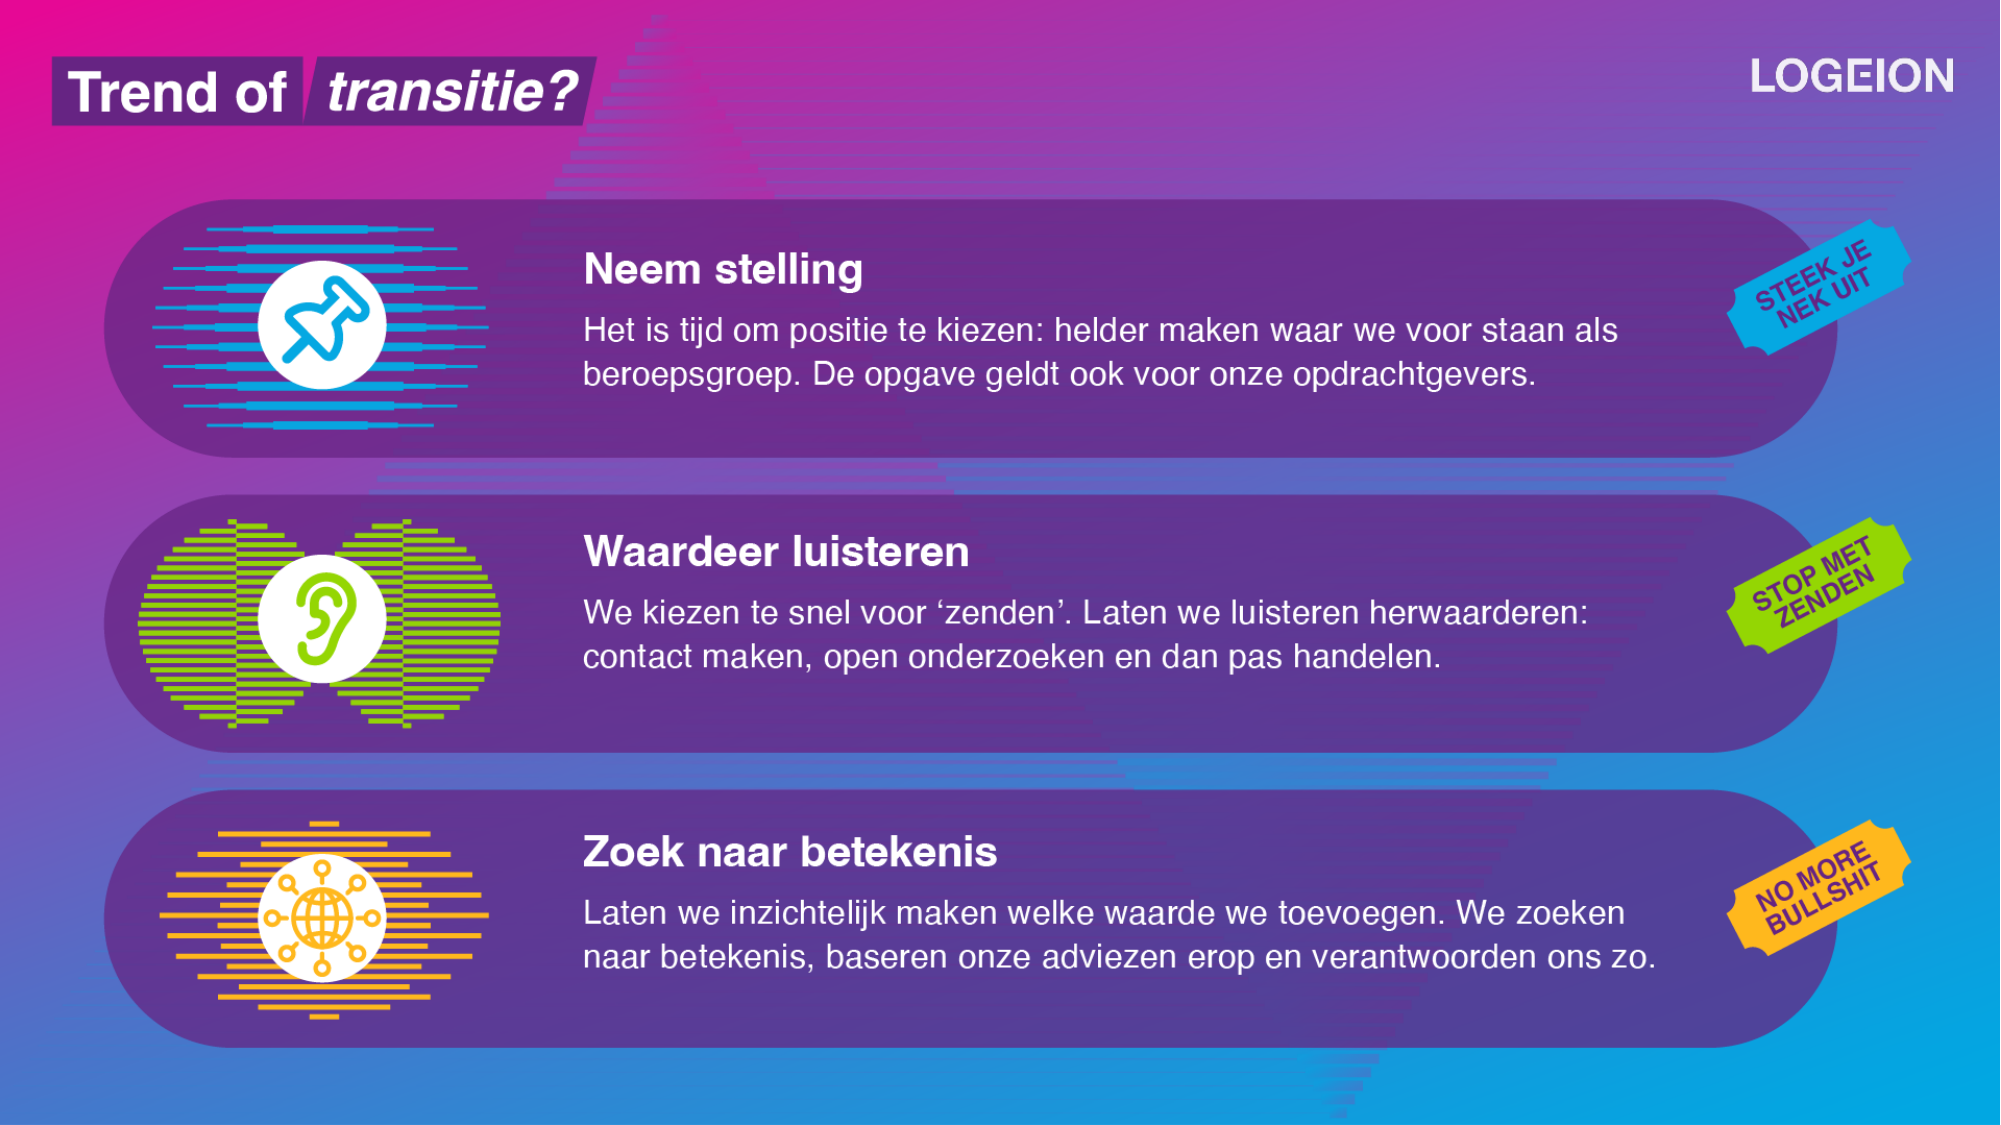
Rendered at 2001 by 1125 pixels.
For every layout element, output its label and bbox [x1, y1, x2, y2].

list [0, 0, 2000, 1125]
